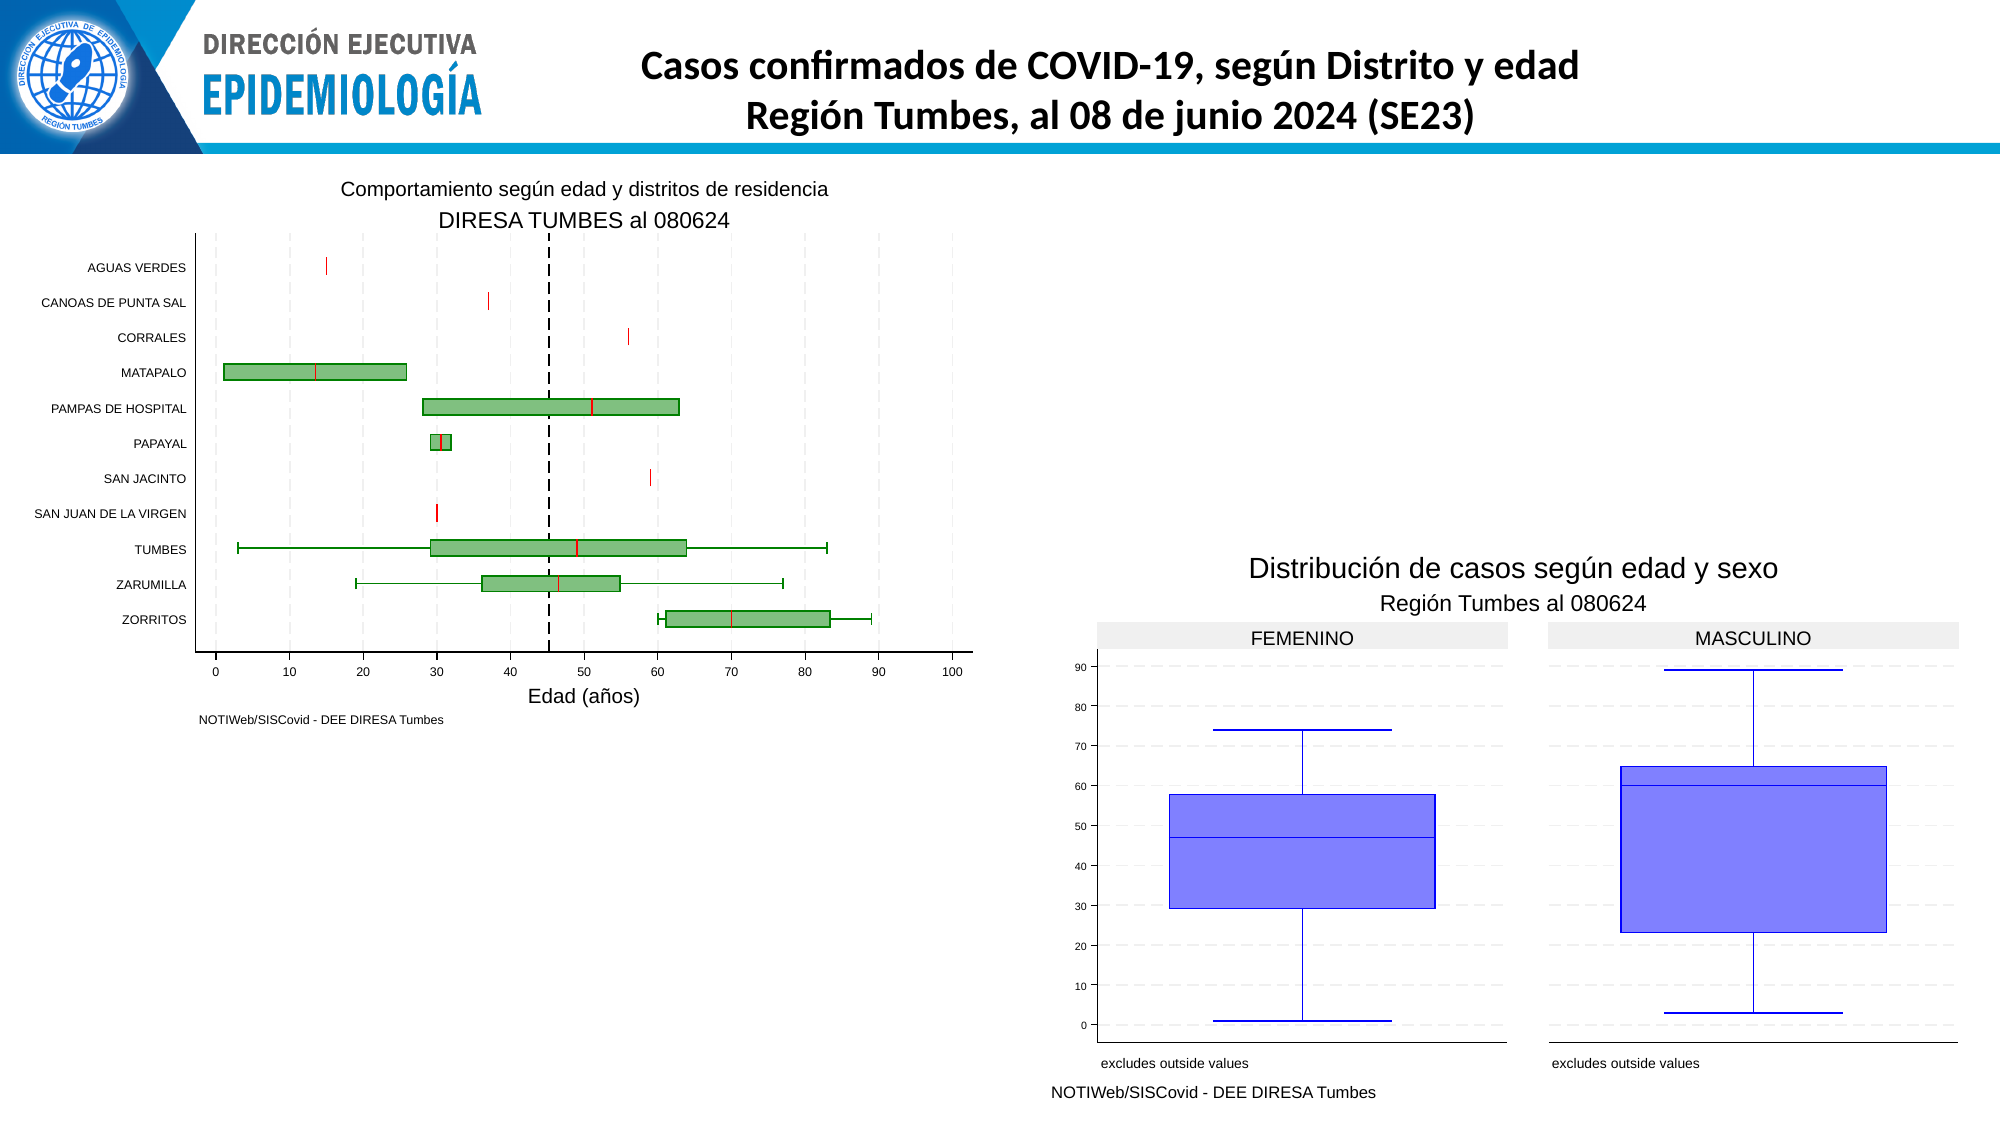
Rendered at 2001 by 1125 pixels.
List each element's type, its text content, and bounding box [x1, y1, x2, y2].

text_box Casos confirmados de COVID-19, según Distrito y edad Región Tumbes, al 08 de junio 2024 (SE23) [512, 30, 1710, 145]
picture [0, 0, 995, 751]
text_box [512, 142, 2000, 155]
picture [1005, 528, 2000, 1125]
